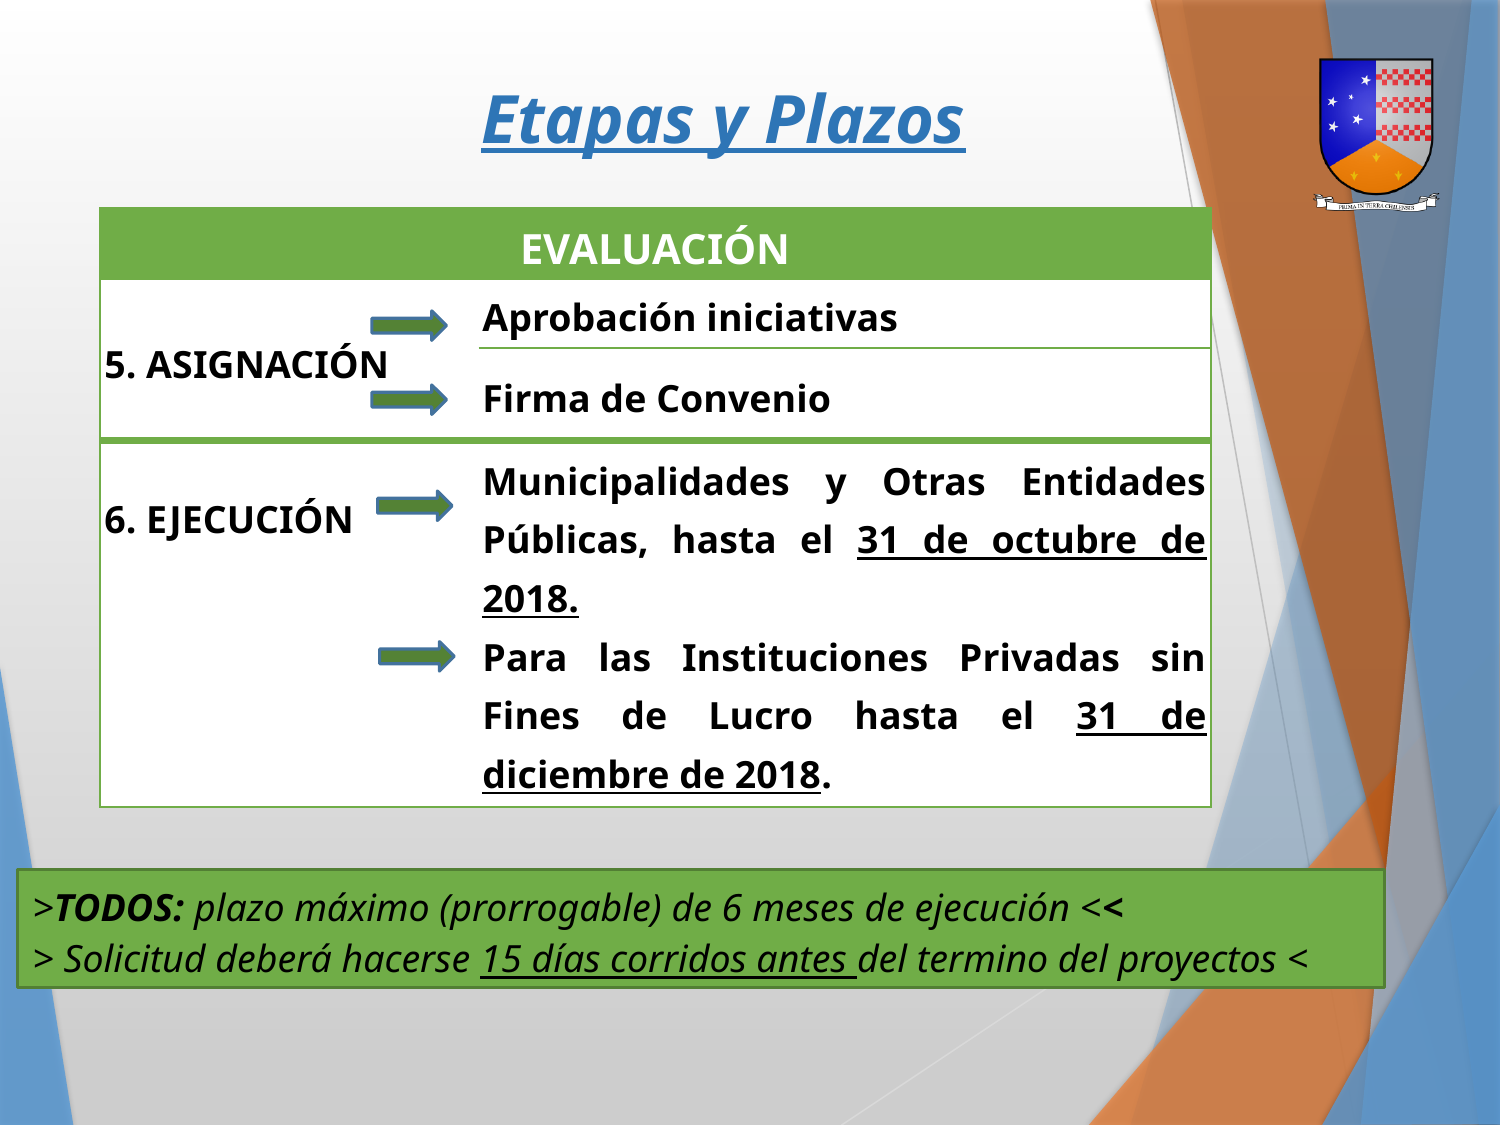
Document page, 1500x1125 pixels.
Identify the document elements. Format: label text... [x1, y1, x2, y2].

table_cell Aprobación iniciativas [479, 280, 1210, 347]
table_header EVALUACIÓN [101, 209, 1210, 278]
table_cell Firma de Convenio [479, 349, 1210, 437]
text_box Etapas y Plazos [139, 78, 1302, 165]
text_box [370, 309, 448, 342]
table_cell 6. EJECUCIÓN [101, 444, 479, 806]
picture [1307, 53, 1445, 218]
text_box [378, 640, 456, 673]
table_cell Municipalidades y Otras Entidades Públicas, hasta el 31 de octubre de 2018. Para las Instituciones Privadas sin Fines de Lucro hasta el 31 de diciembre de 2018. [479, 444, 1210, 806]
text_box >TODOS: plazo máximo (prorrogable) de 6 meses de ejecución << > Solicitud deberá hacerse 15 días corridos antes del termino del proyectos < [16, 868, 1386, 989]
table_cell 5. ASIGNACIÓN [101, 280, 479, 437]
text_box [376, 489, 454, 522]
text_box [370, 383, 448, 416]
